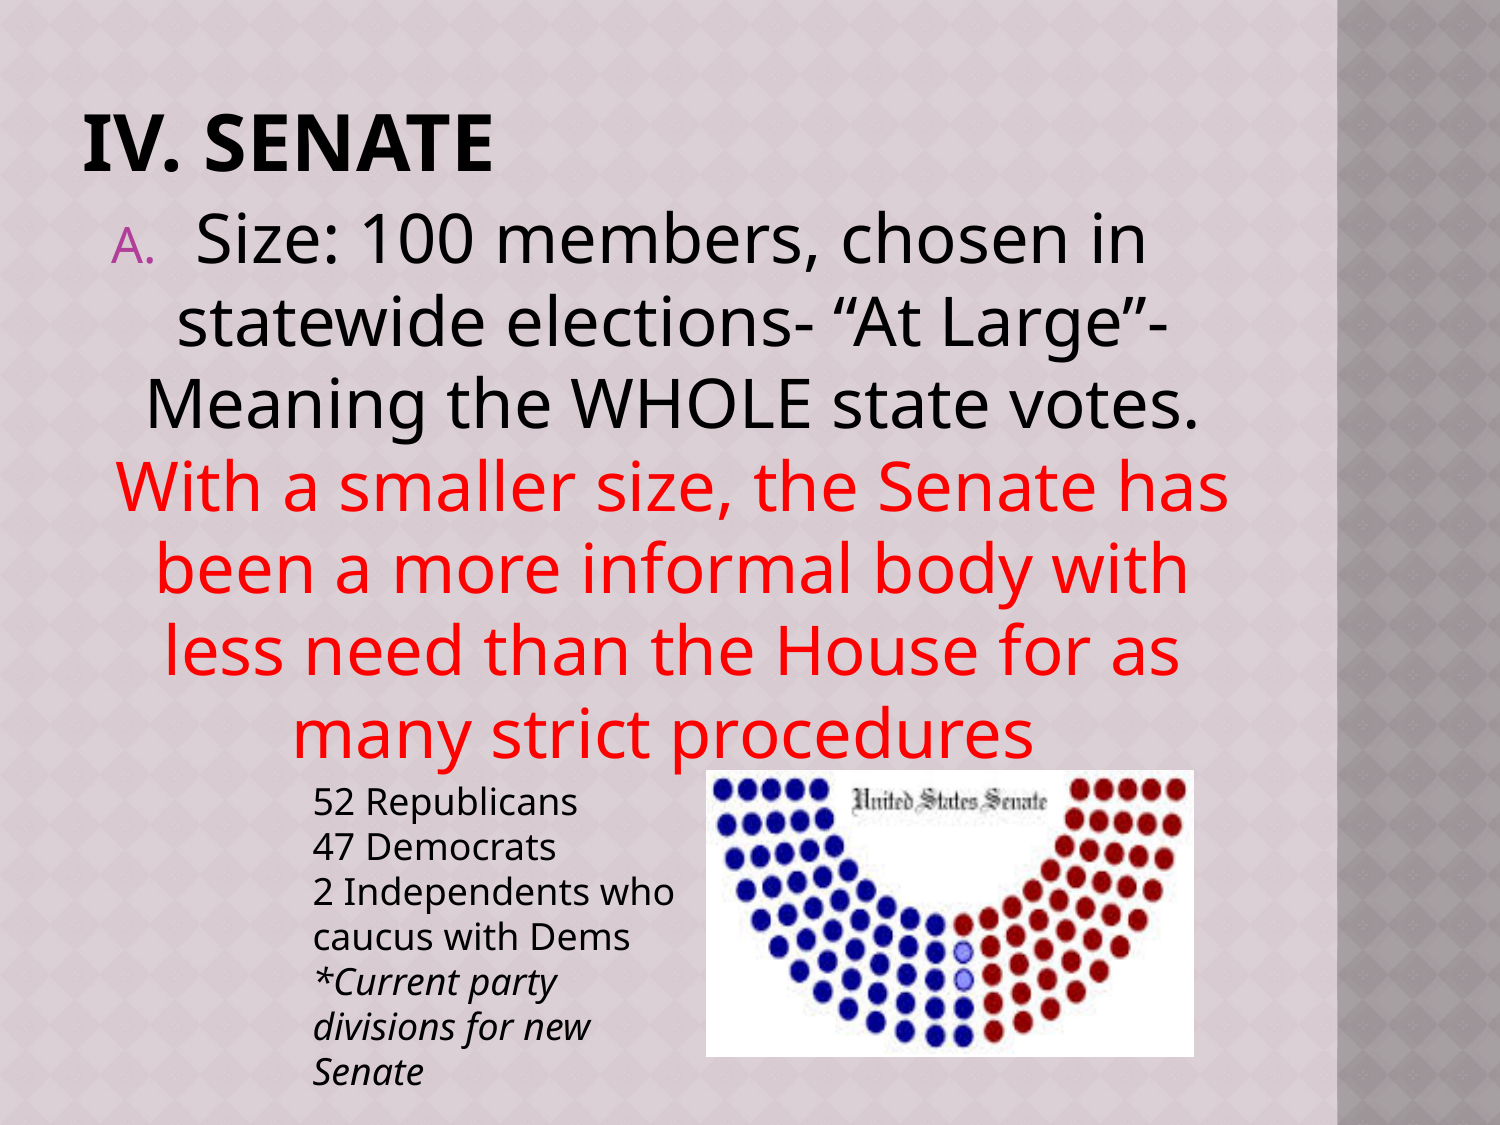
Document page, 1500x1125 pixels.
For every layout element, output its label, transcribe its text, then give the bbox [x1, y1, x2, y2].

text_box 52 Republicans 47 Democrats 2 Independents who caucus with Dems *Current party divisions for new Senate [297, 770, 691, 1101]
title IV. Senate [75, 0, 1263, 188]
list Size: 100 members, chosen in statewide elections- “At Large”- Meaning the WHOLE state votes. With a smaller size, the Senate has been a more informal body with less need than the House for as many strict procedures [0, 187, 1262, 983]
picture [706, 769, 1194, 1058]
